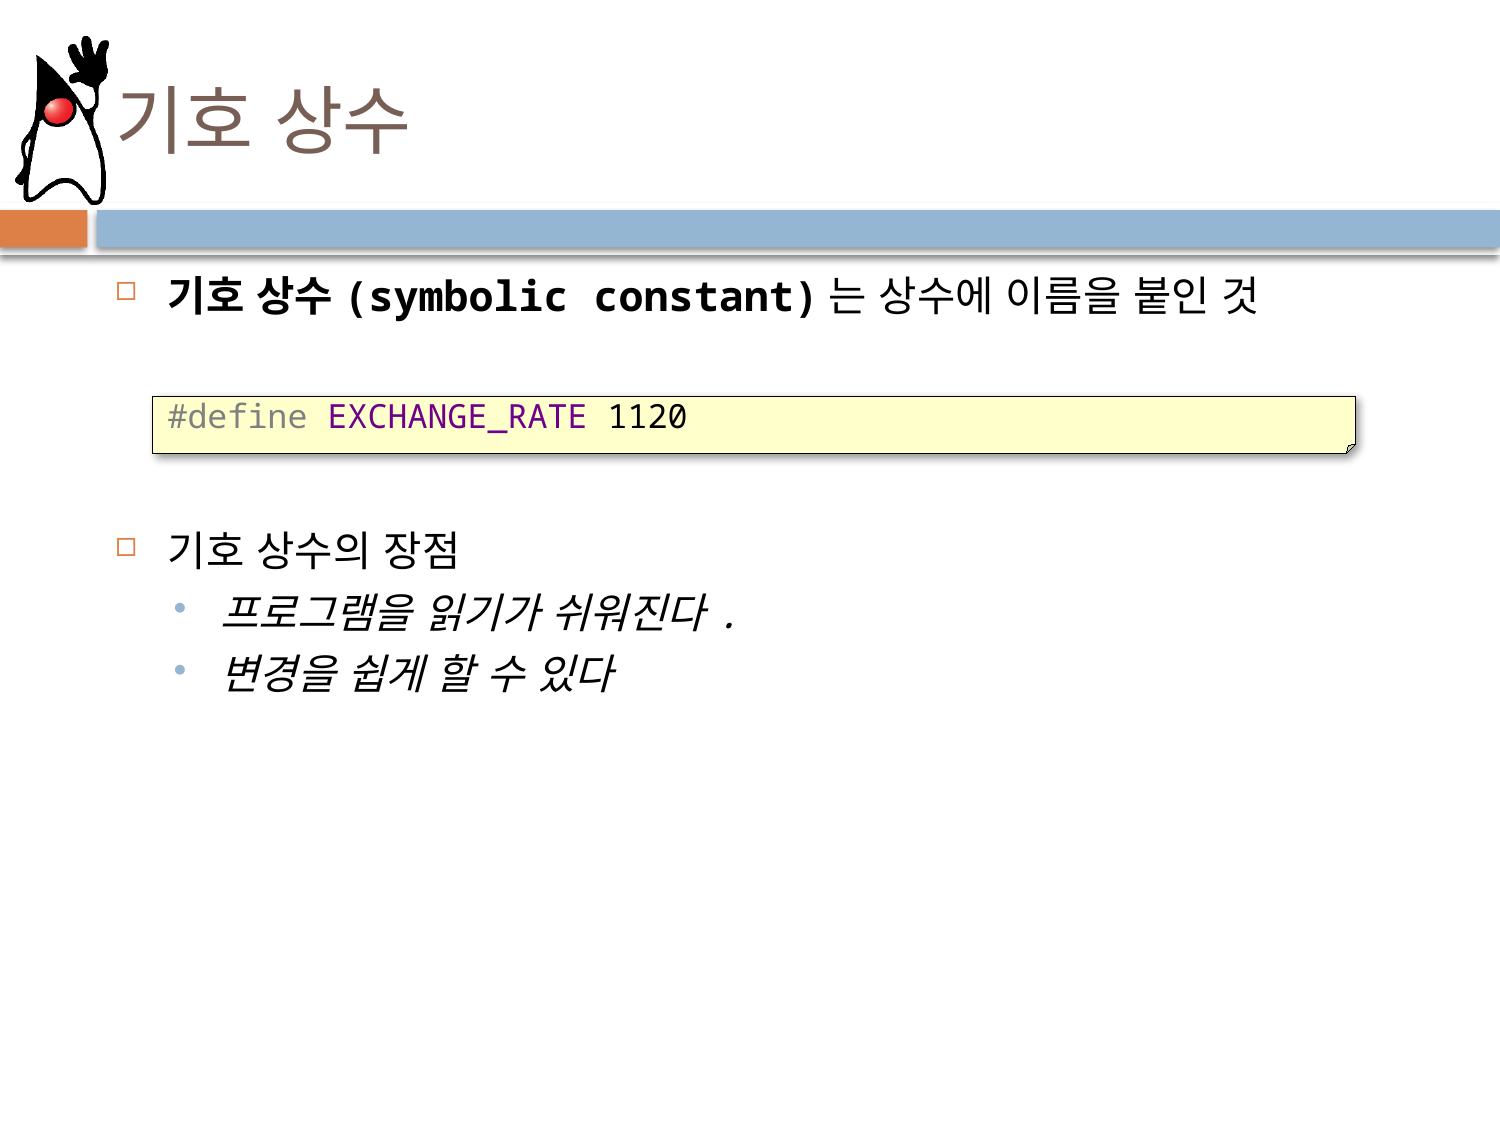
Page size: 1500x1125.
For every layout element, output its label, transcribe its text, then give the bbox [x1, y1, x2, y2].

picture [15, 36, 109, 205]
list 기호 상수(symbolic constant)는 상수에 이름을 붙인 것 기호 상수의 장점 프로그램을 읽기가 쉬워진다. 변경을 쉽게 할 수 있다 [100, 262, 1438, 1000]
title 기호 상수 [100, 37, 1438, 200]
text_box #define EXCHANGE_RATE 1120 [152, 396, 1356, 454]
